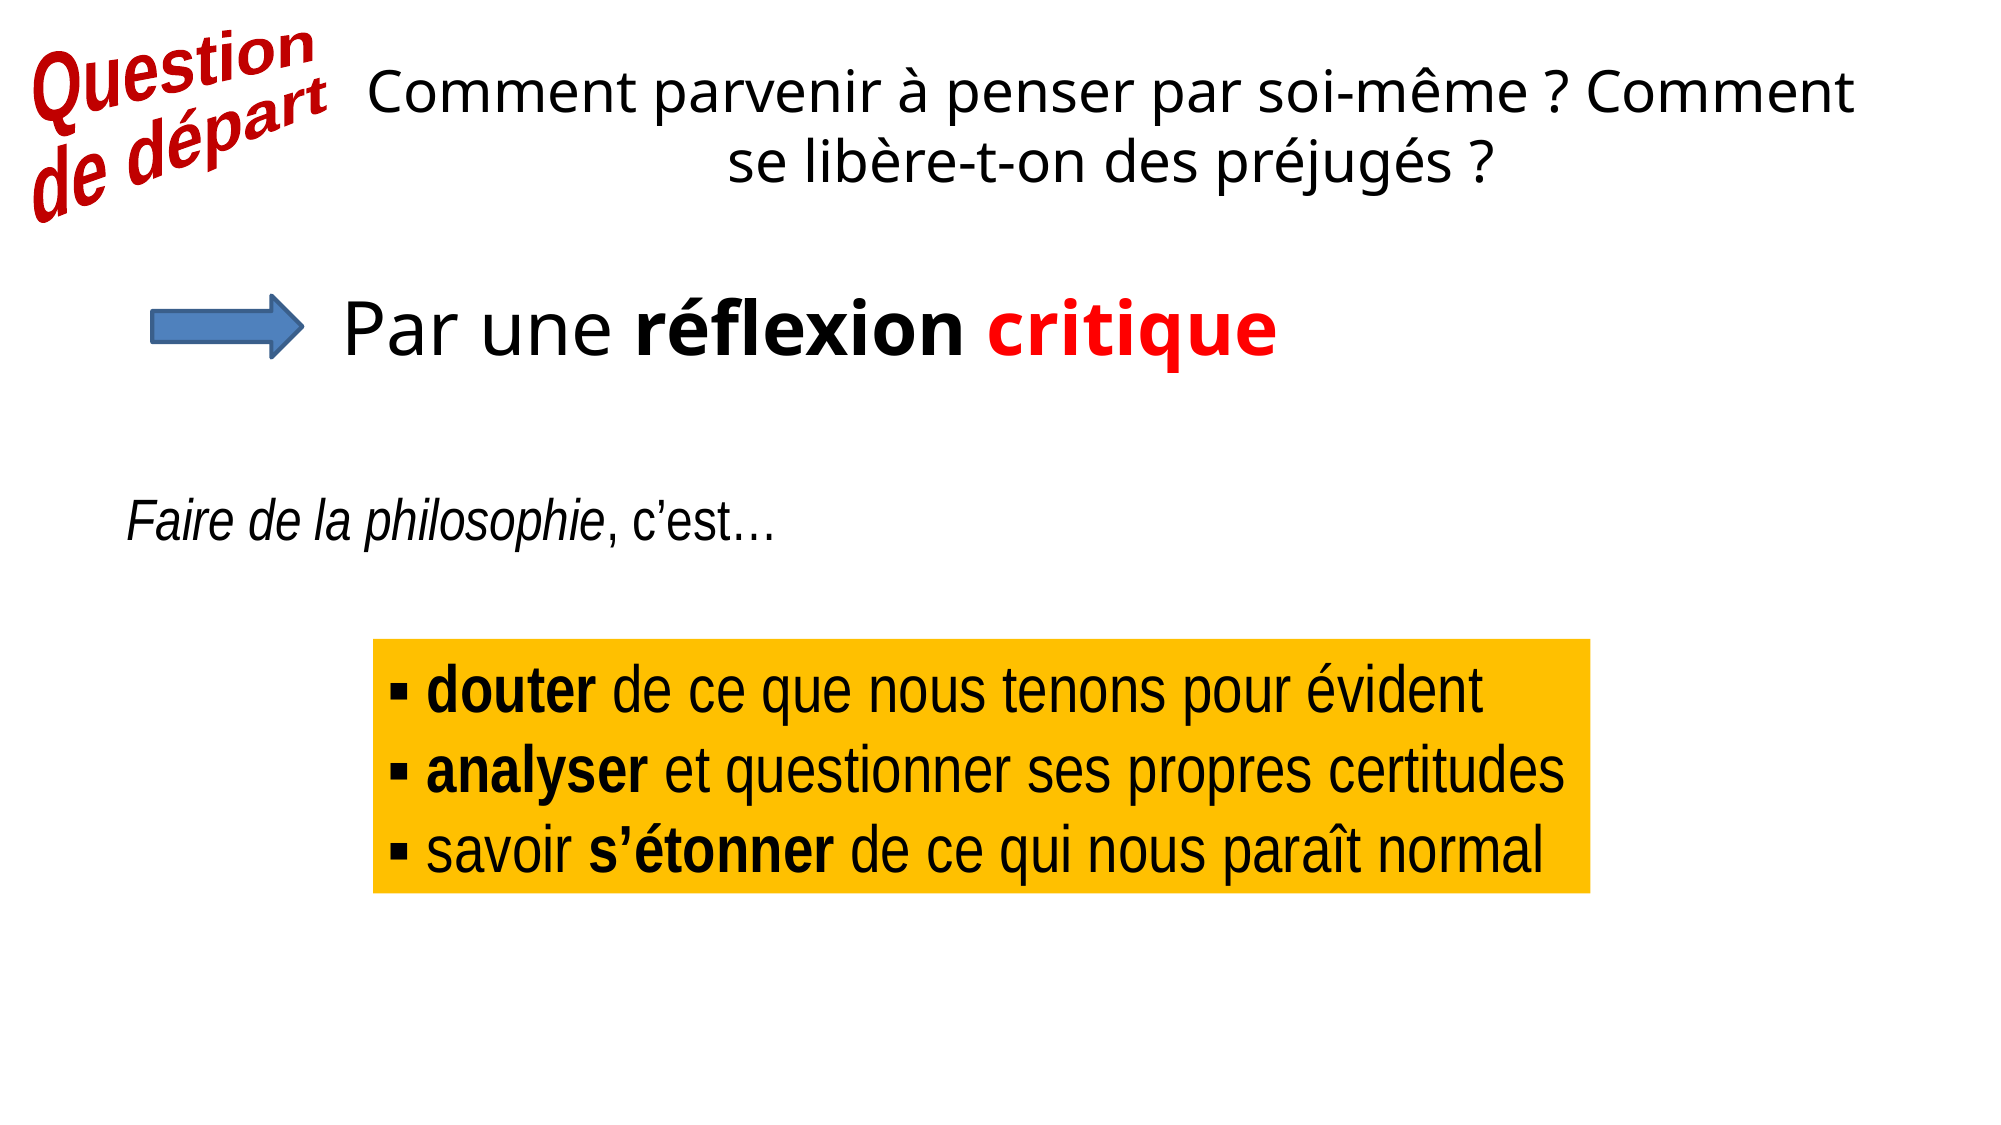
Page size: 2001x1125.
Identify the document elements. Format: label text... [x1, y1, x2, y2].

text_box ▪ douter de ce que nous tenons pour évident ▪ analyser et questionner ses propres certitudes ▪ savoir s’étonner de ce qui nous paraît normal [373, 638, 1591, 894]
text_box Faire de la philosophie, c’est… [111, 474, 1879, 560]
text_box Par une réflexion critique [326, 273, 1850, 379]
text_box Comment parvenir à penser par soi-même ? Comment se libère-t-on des préjugés ? [326, 46, 1896, 272]
text_box [150, 293, 305, 360]
